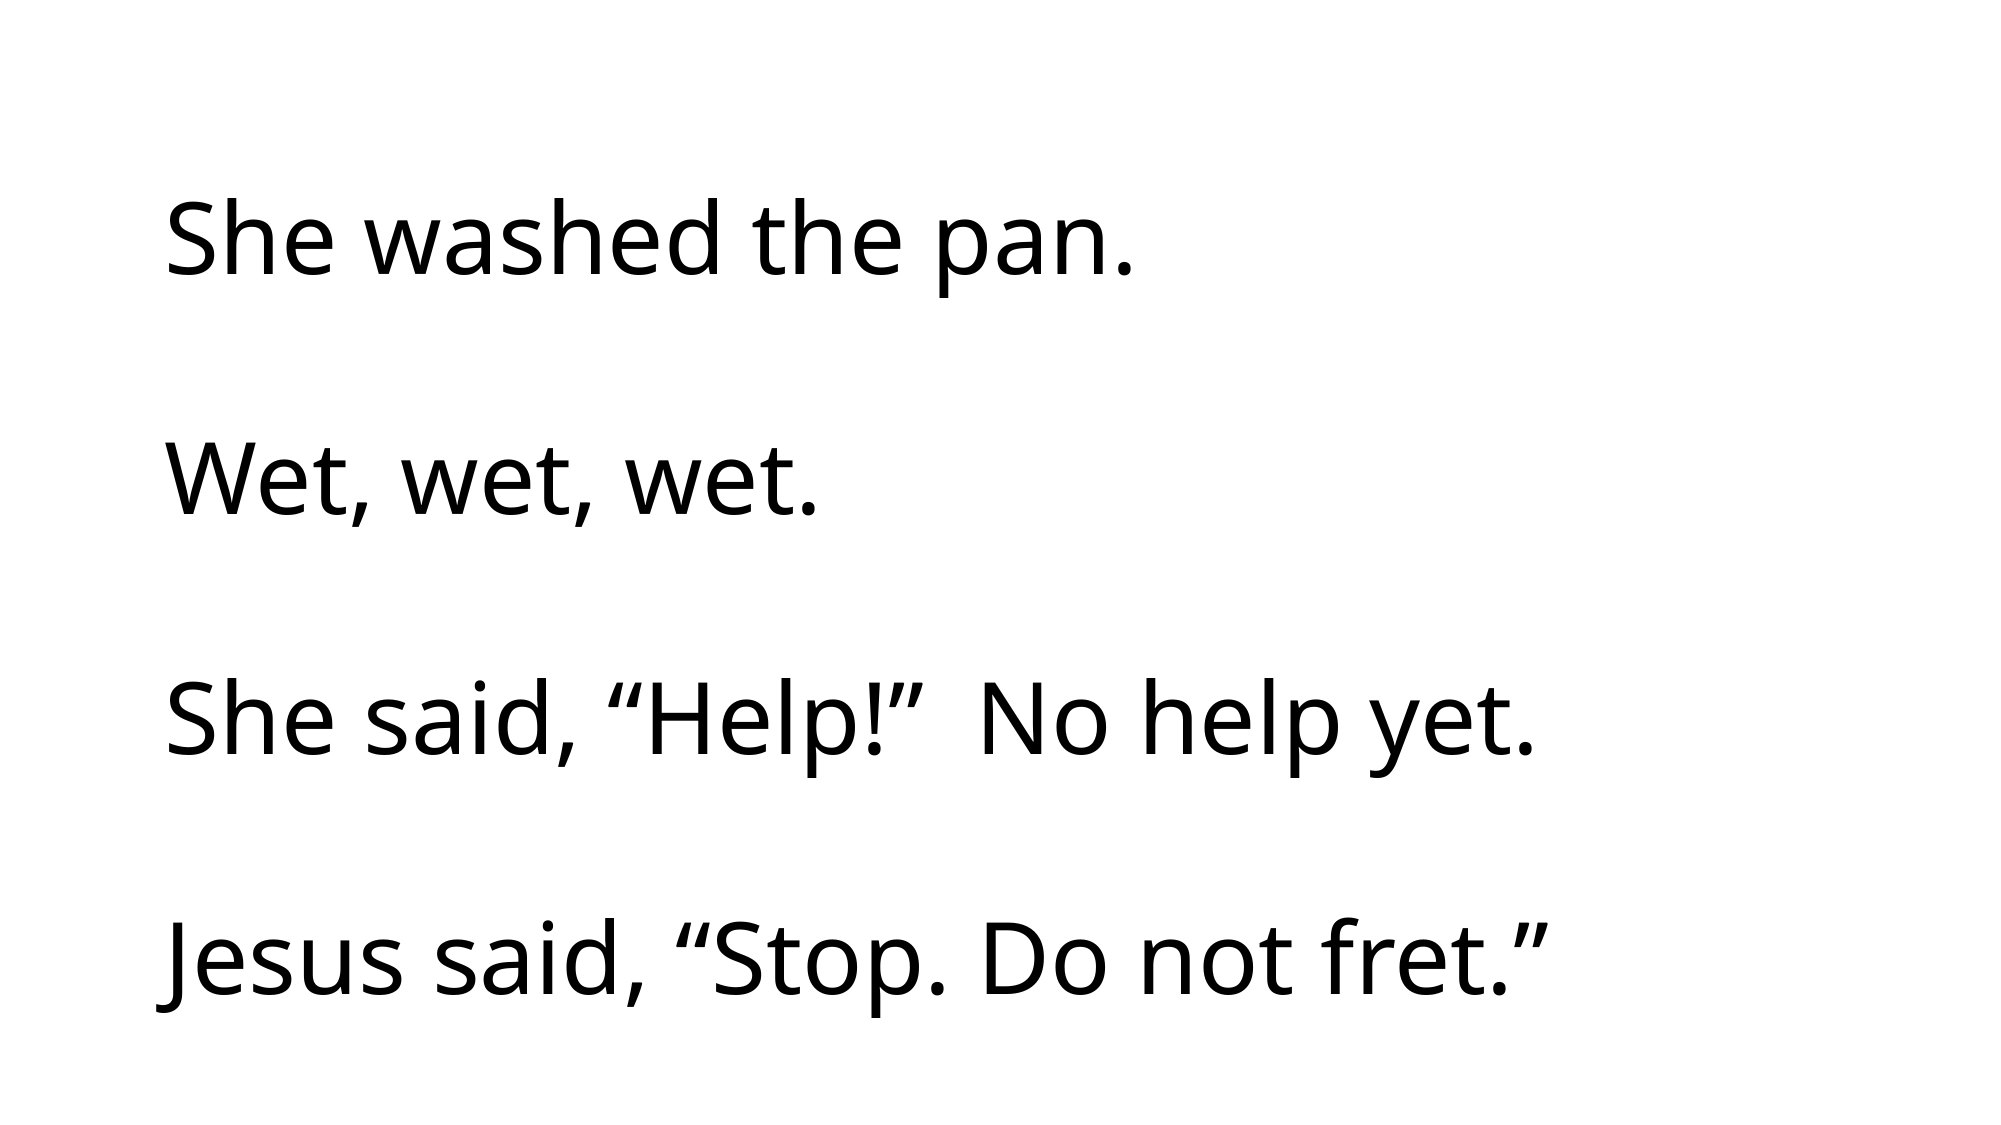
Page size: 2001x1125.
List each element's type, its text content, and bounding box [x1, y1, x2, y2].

list She washed the pan. Wet, wet, wet. She said, “Help!” No help yet. Jesus said, “Stop. Do not fret.” [149, 47, 1875, 1000]
